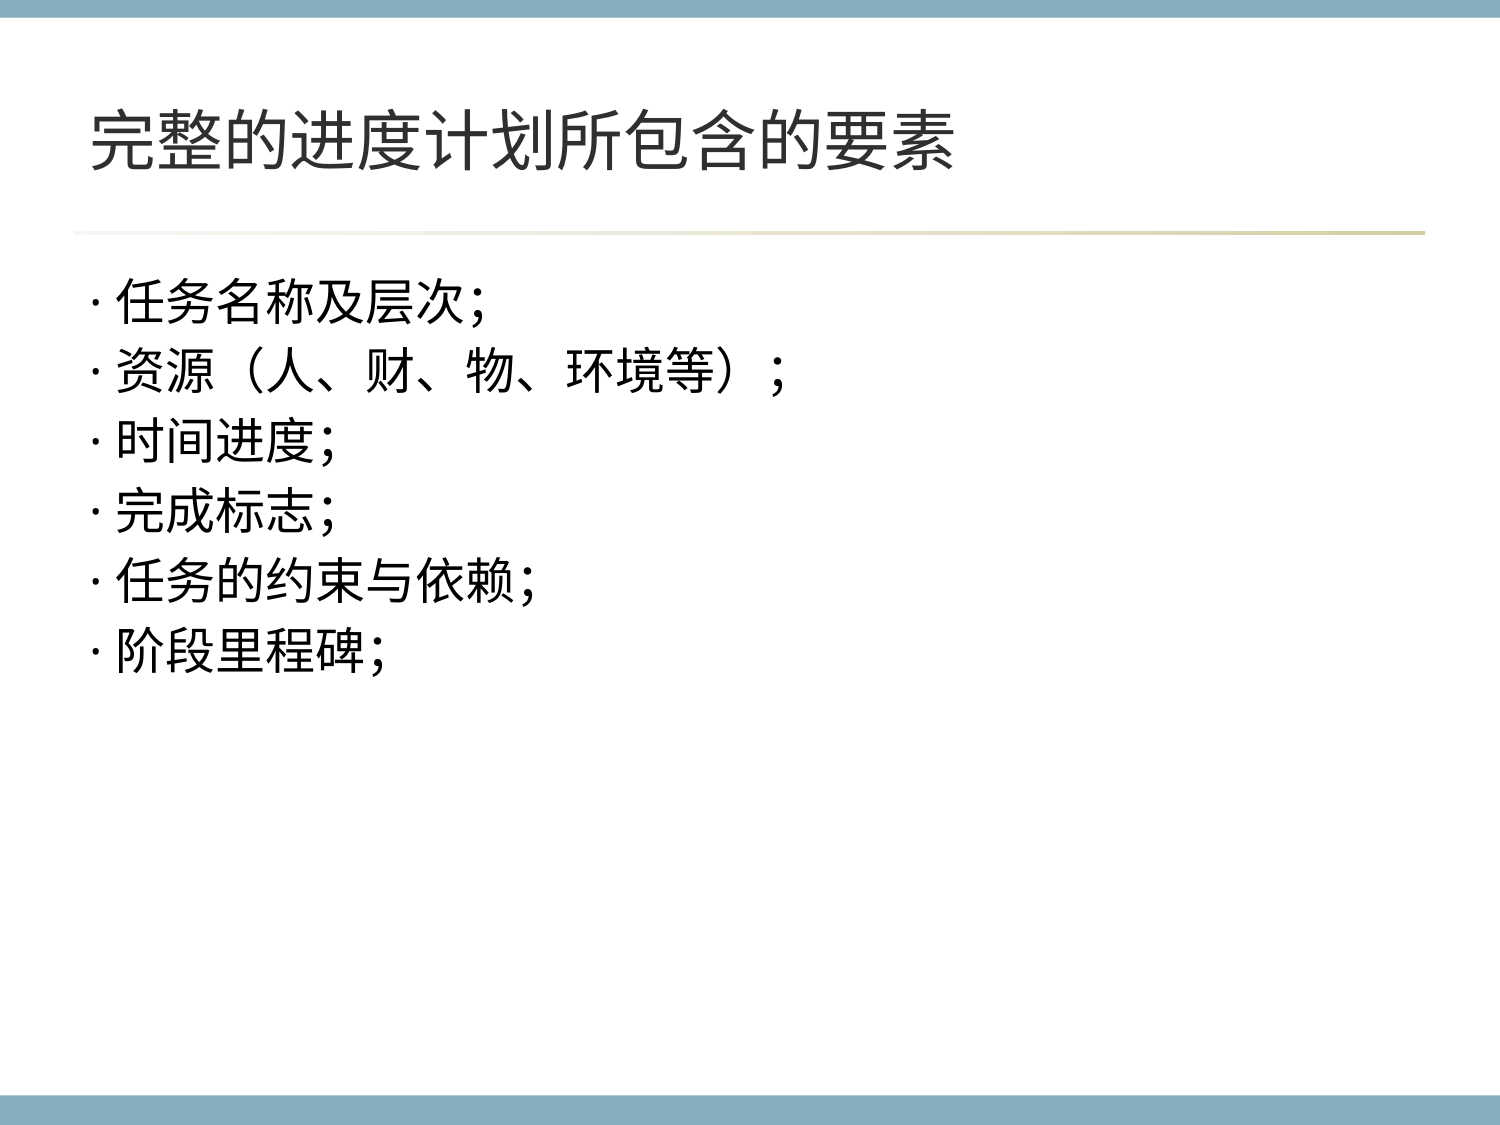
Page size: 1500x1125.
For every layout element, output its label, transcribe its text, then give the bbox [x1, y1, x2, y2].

list ·任务名称及层次； ·资源（人、财、物、环境等）； ·时间进度； ·完成标志； ·任务的约束与依赖； ·阶段里程碑； [75, 262, 1425, 891]
title 完整的进度计划所包含的要素 [75, 45, 1425, 233]
